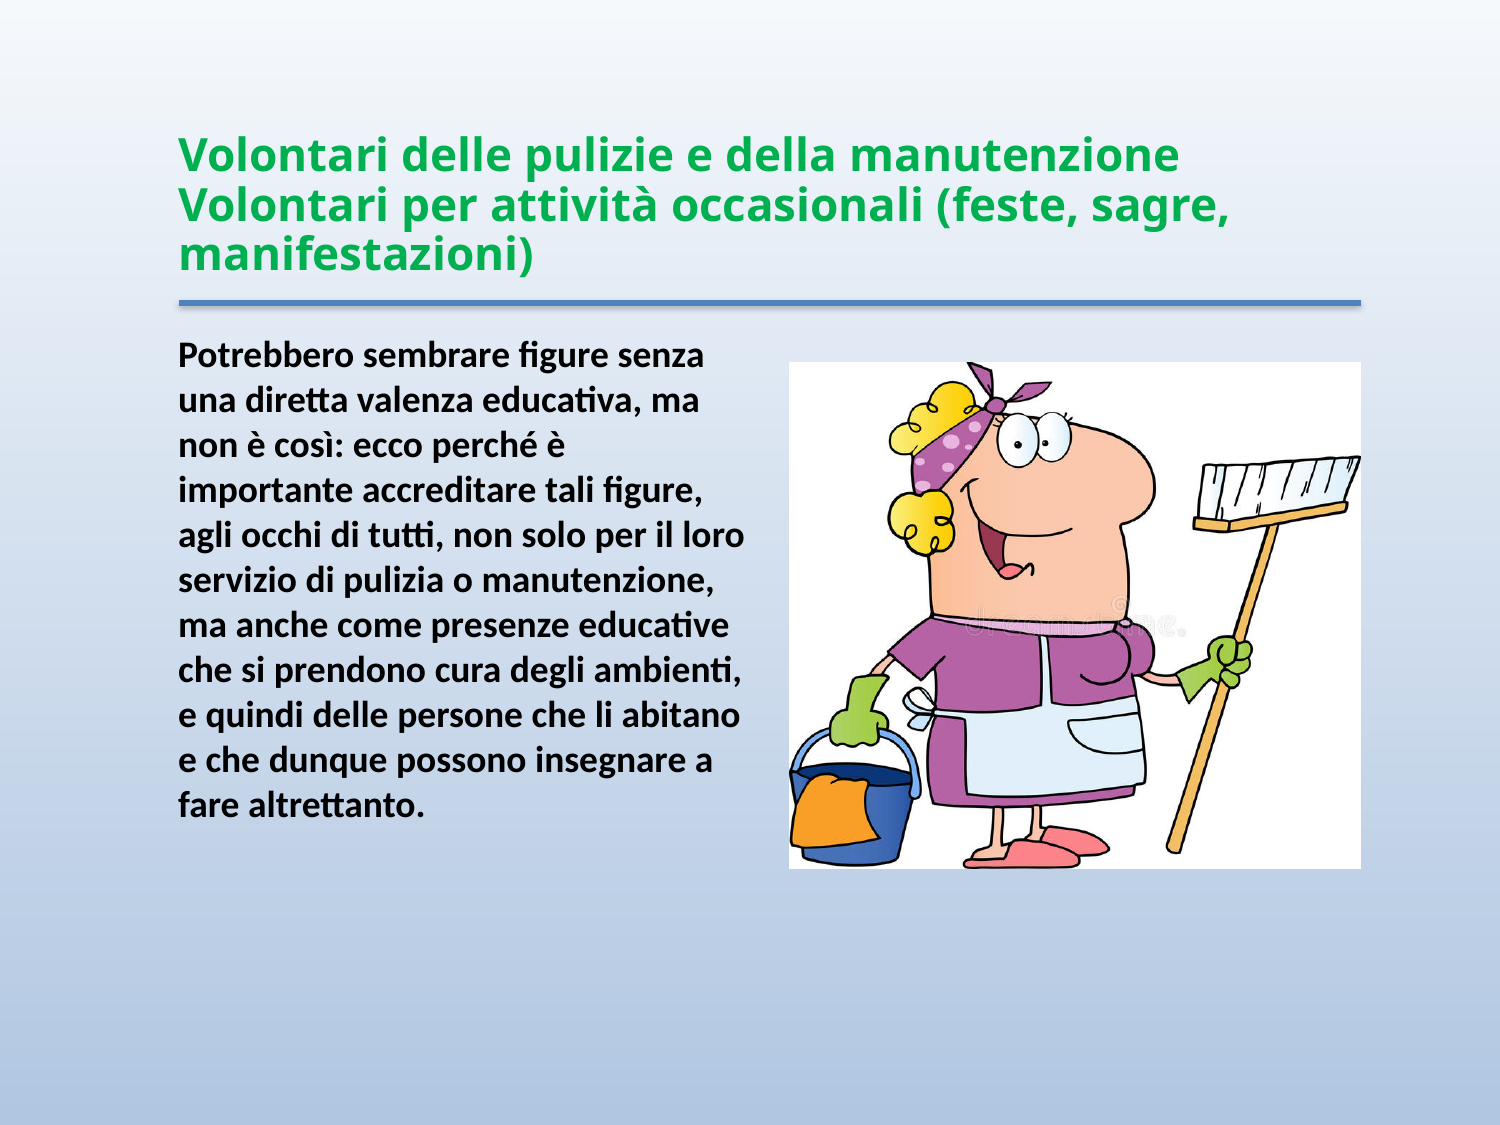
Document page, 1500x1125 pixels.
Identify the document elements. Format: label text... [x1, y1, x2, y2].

title Volontari delle pulizie e della manutenzione Volontari per attività occasionali (feste, sagre, manifestazioni) [178, 132, 1361, 294]
picture [788, 362, 1361, 869]
text_box Potrebbero sembrare figure senza una diretta valenza educativa, ma non è così: ecco perché è importante accreditare tali figure, agli occhi di tutti, non solo per il loro servizio di pulizia o manutenzione, ma anche come presenze educative che si prendono cura degli ambienti, e quindi delle persone che li abitano e che dunque possono insegnare a fare altrettanto. [178, 329, 750, 900]
